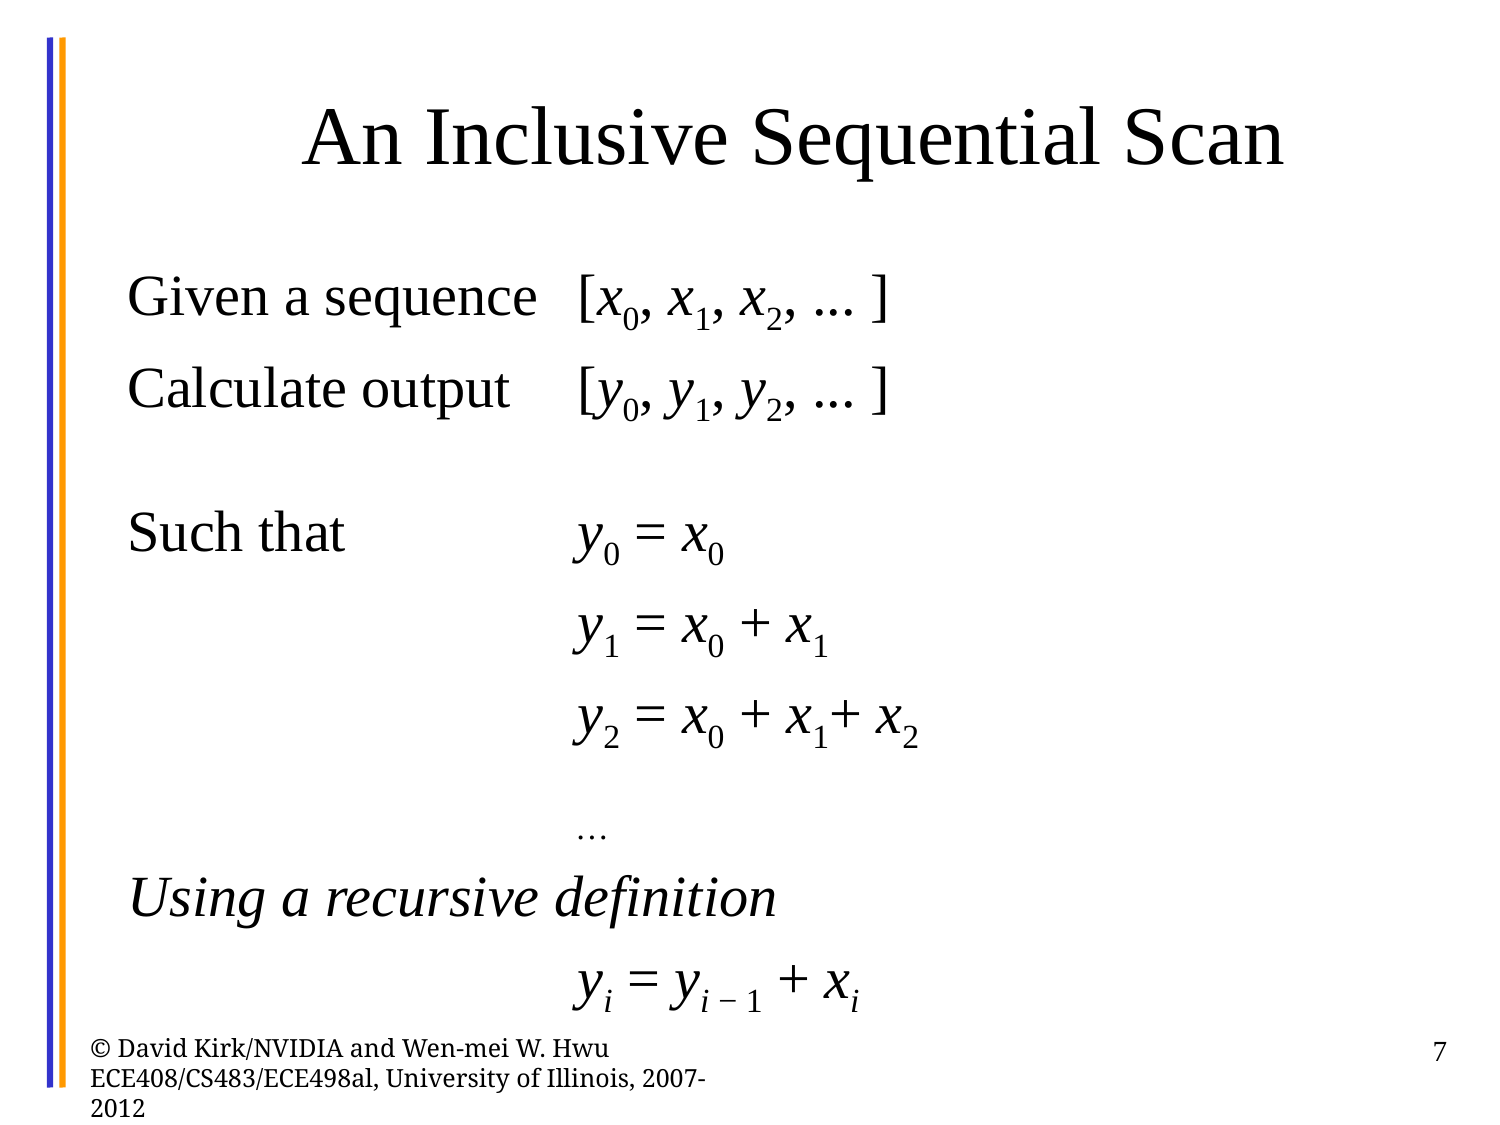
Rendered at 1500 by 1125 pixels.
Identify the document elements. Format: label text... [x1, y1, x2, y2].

footer © David Kirk/NVIDIA and Wen-mei W. Hwu ECE408/CS483/ECE498al, University of Illinois, 2007-2012 [74, 1024, 726, 1101]
slide_number 7 [1149, 1024, 1463, 1101]
list Given a sequence [x0, x1, x2, ... ] Calculate output [y0, y1, y2, ... ] Such that y0 = x0 y1 = x0 + x1 y2 = x0 + x1+ x2 … Using a recursive definition yi = yi − 1 + xi [112, 249, 1475, 1000]
title An Inclusive Sequential Scan [112, 37, 1475, 225]
